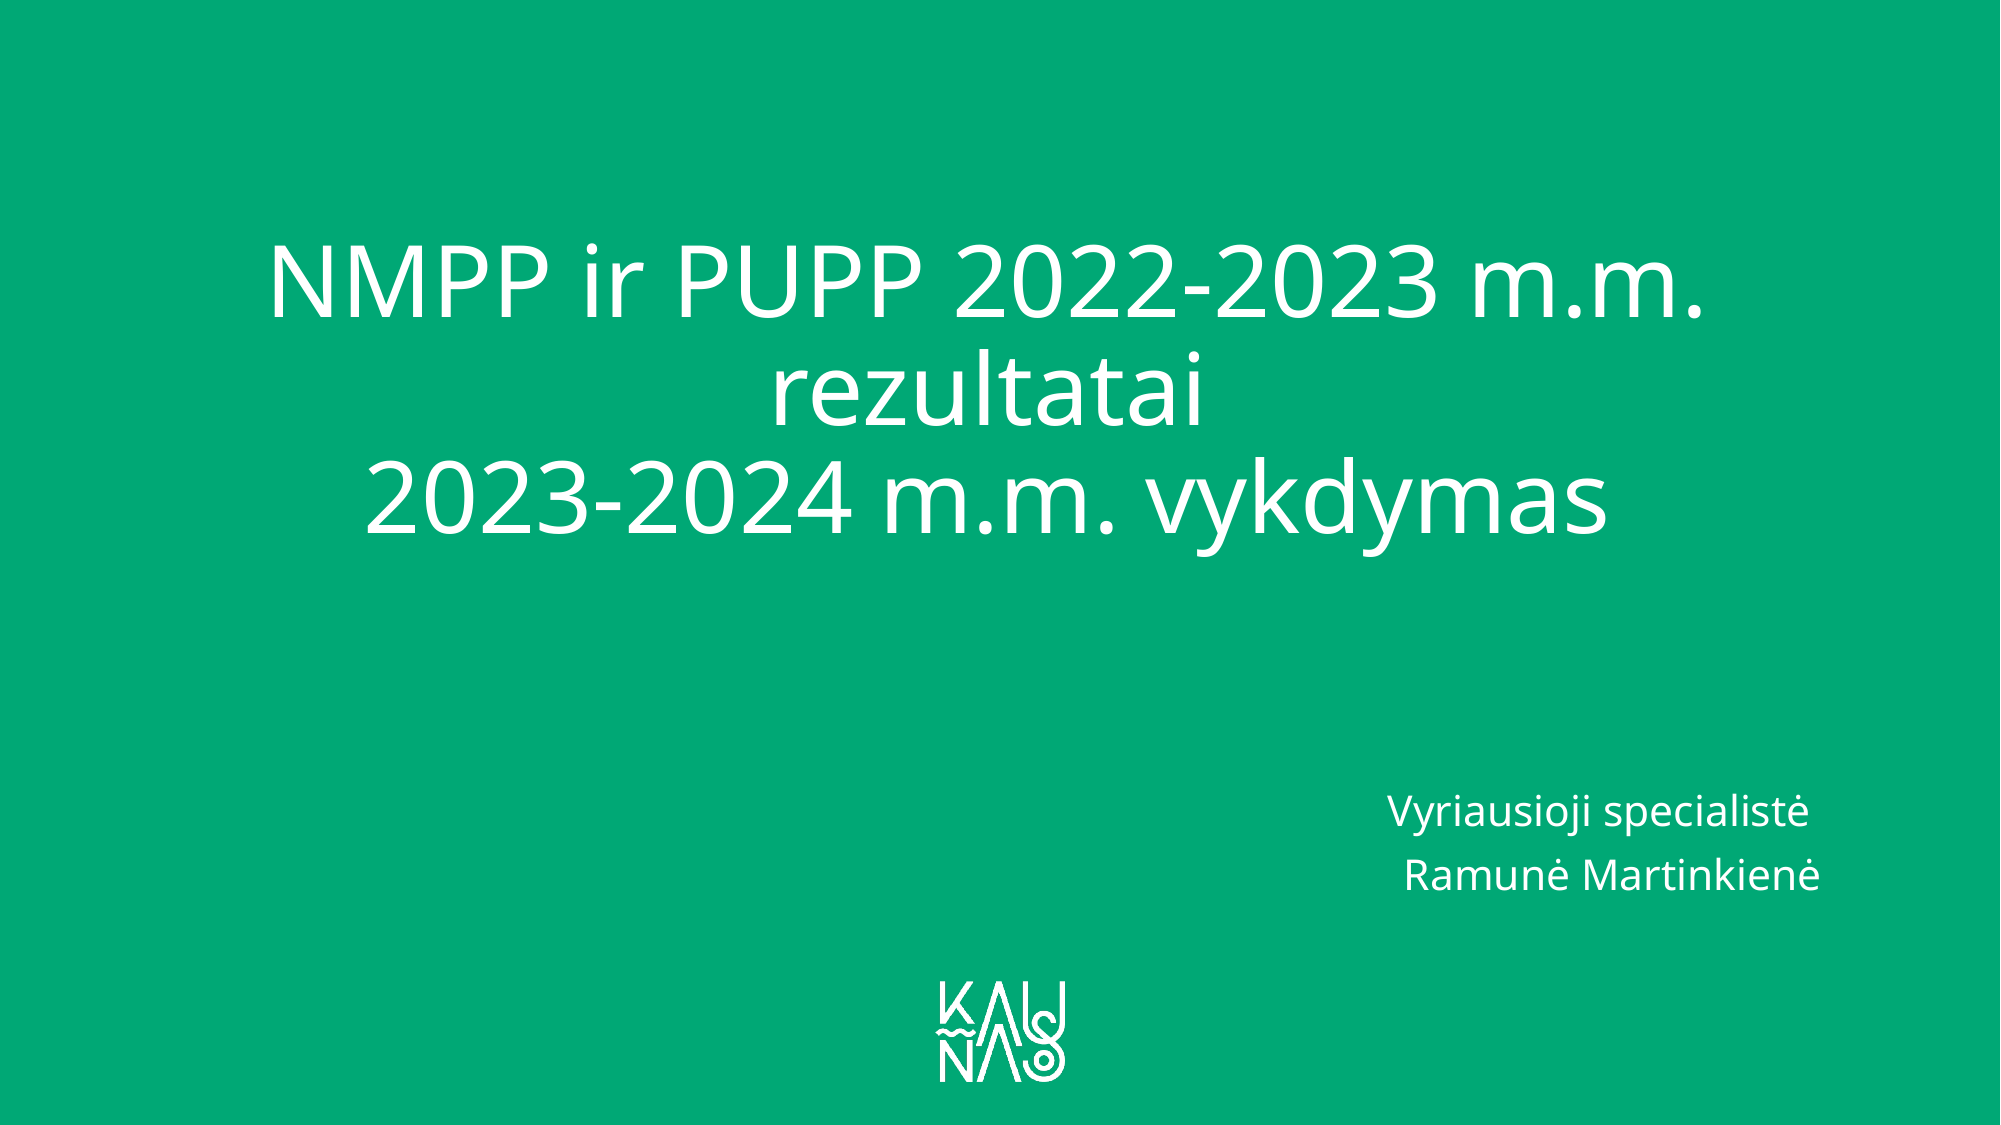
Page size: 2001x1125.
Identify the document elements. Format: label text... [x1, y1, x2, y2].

subtitle Vyriausioji specialistė Ramunė Martinkienė [139, 650, 1837, 909]
picture [935, 981, 1065, 1082]
title NMPP ir PUPP 2022-2023 m.m. rezultatai 2023-2024 m.m. vykdymas [139, 184, 1837, 563]
